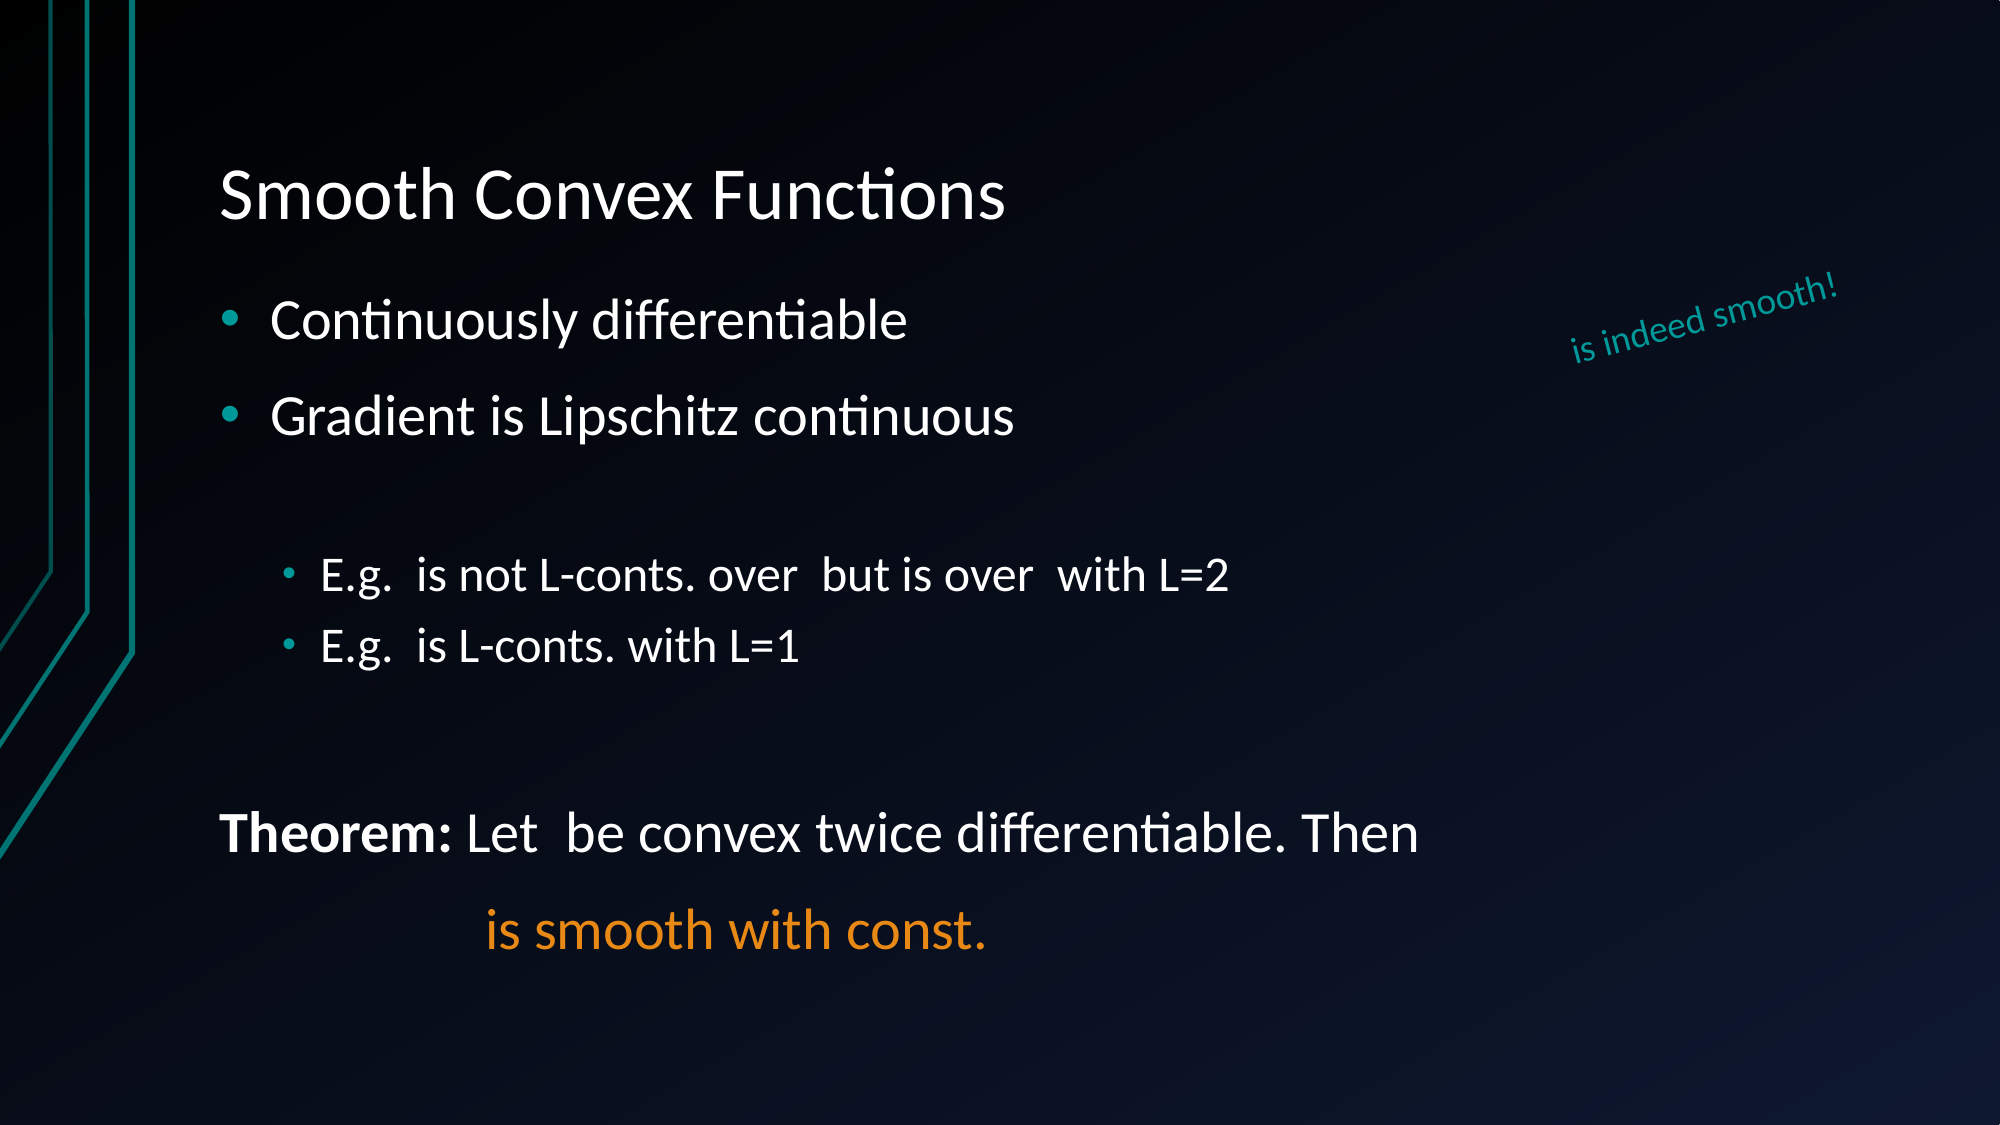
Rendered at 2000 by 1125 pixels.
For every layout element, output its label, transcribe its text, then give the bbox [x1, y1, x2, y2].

title Smooth Convex Functions [199, 45, 1900, 246]
